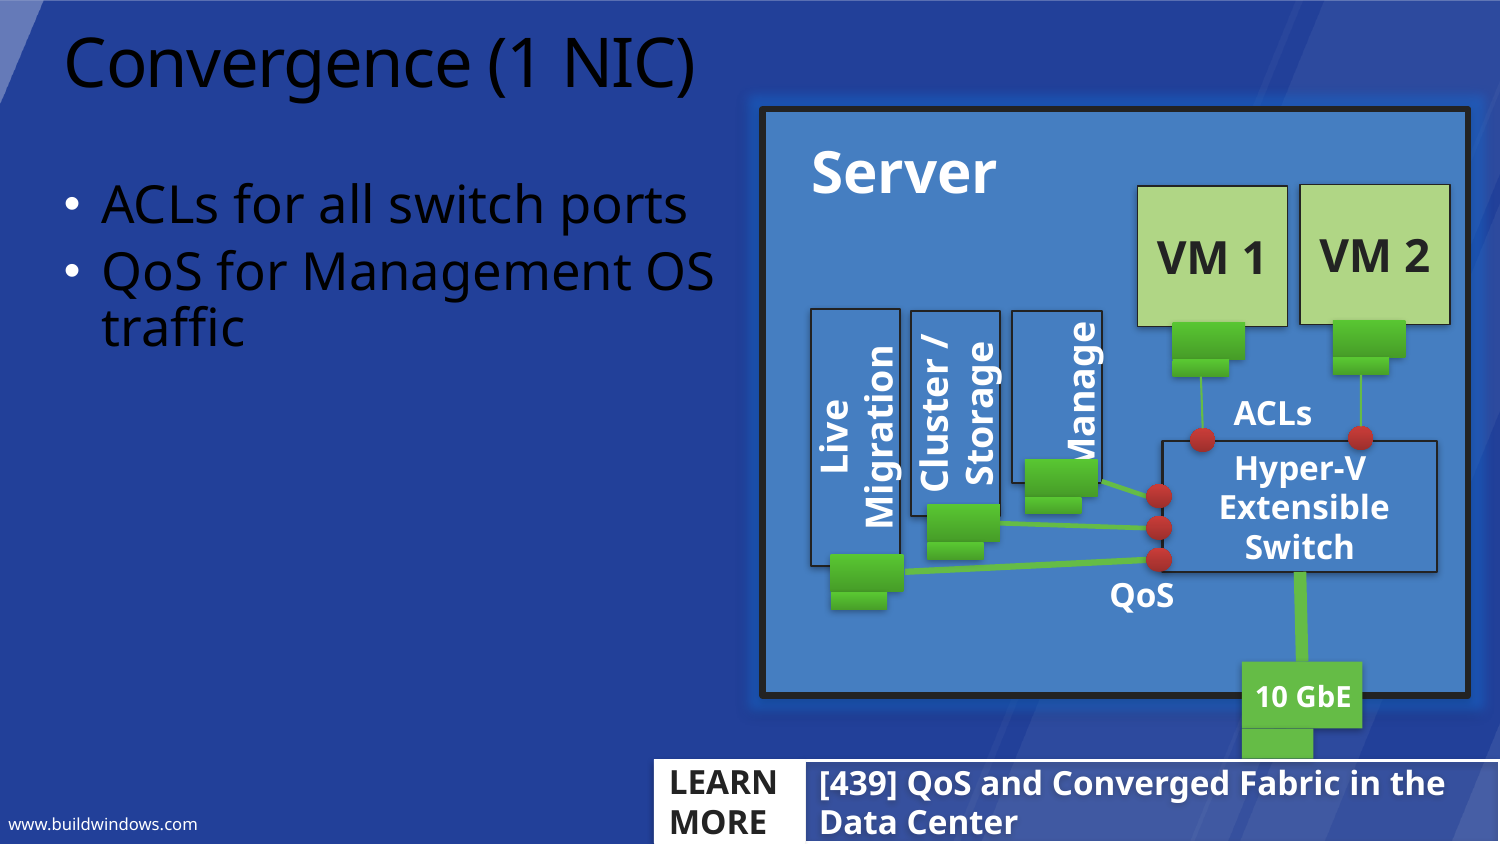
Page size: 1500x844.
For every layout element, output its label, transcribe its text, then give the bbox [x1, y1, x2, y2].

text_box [1299, 571, 1303, 659]
picture [0, 0, 1500, 844]
text_box [830, 554, 904, 592]
text_box Server [811, 134, 999, 205]
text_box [904, 559, 1147, 573]
text_box Cluster / Storage [910, 310, 1001, 517]
text_box [830, 592, 888, 610]
text_box QoS [1109, 574, 1175, 615]
text_box [762, 109, 1469, 696]
text_box [1148, 484, 1172, 509]
text_box [1024, 459, 1098, 497]
text_box [439] QoS and Converged Fabric in the Data Center [807, 760, 1500, 843]
text_box [1025, 497, 1082, 514]
title Convergence (1 NIC) [63, 28, 1436, 104]
text_box LEARN MORE [653, 759, 805, 844]
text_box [1241, 661, 1363, 759]
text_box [1137, 185, 1288, 453]
list ACLs for all switch ports QoS for Management OS traffic [63, 178, 740, 396]
text_box [927, 504, 1000, 542]
text_box Live Migration [810, 309, 901, 567]
text_box [927, 542, 984, 558]
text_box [999, 522, 1147, 529]
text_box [1299, 184, 1451, 451]
text_box [1146, 547, 1172, 572]
text_box Hyper-V Extensible Switch [1162, 441, 1438, 573]
text_box [1147, 516, 1172, 541]
text_box Manage [1012, 310, 1102, 483]
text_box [1101, 480, 1147, 497]
